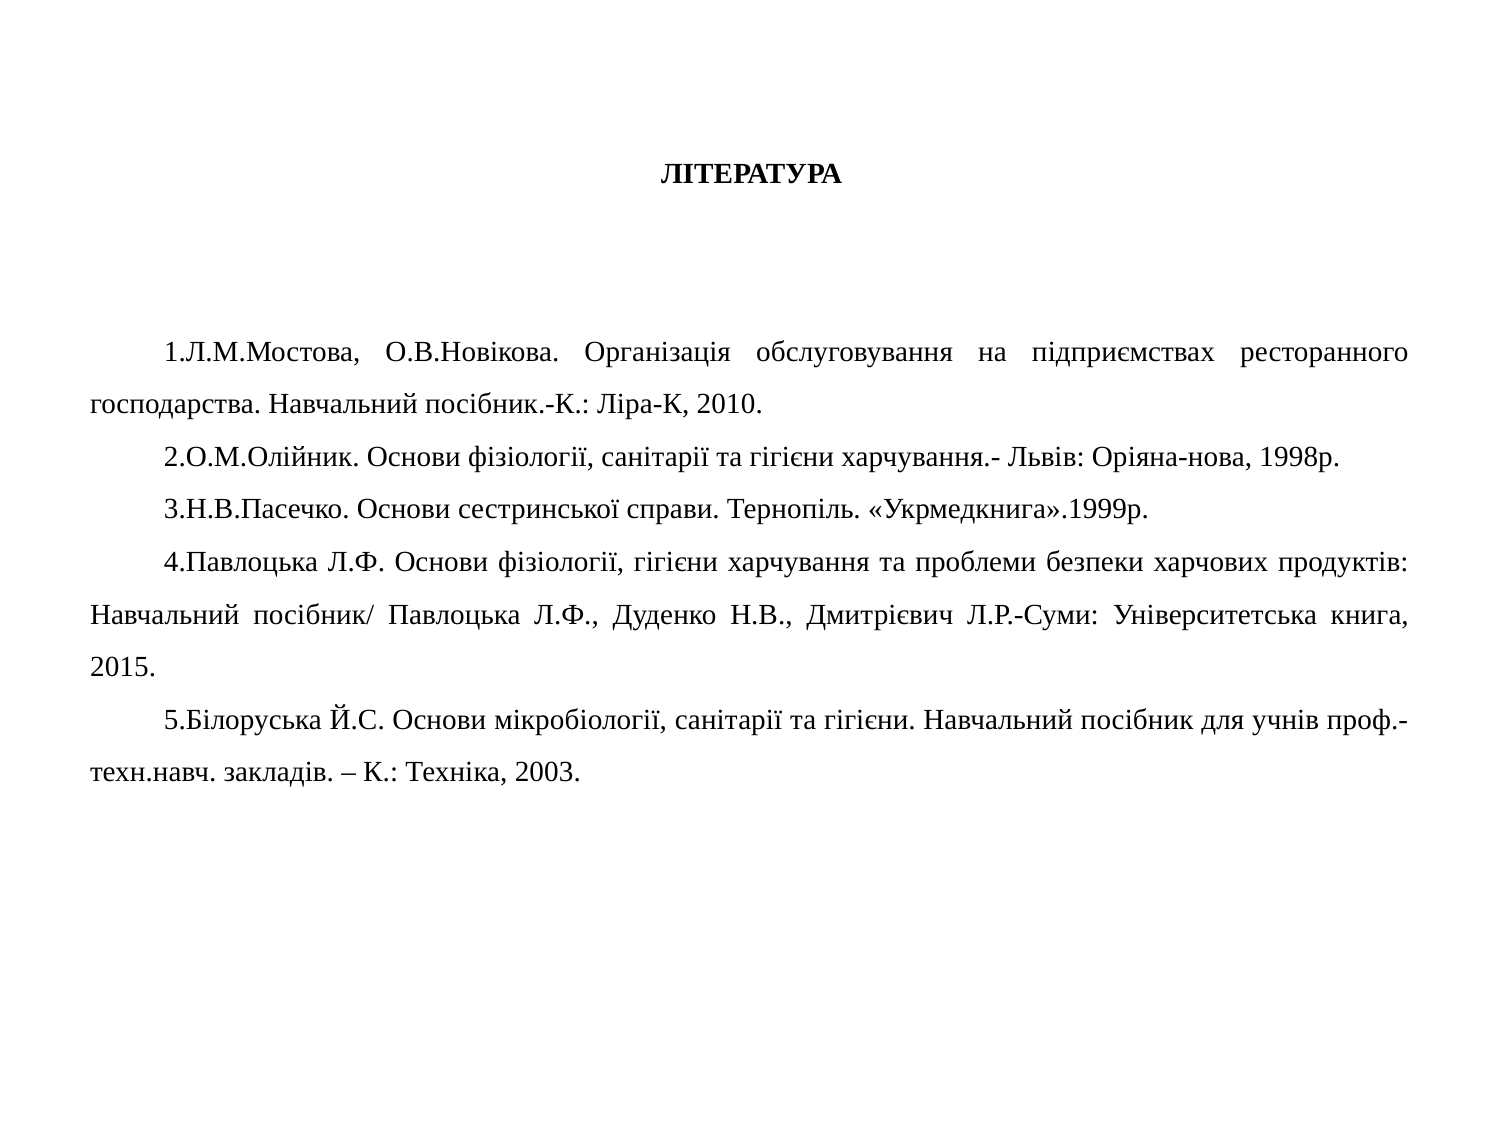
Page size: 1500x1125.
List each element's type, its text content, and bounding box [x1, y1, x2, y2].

title ЛІТЕРАТУРА [76, 78, 1427, 266]
list Л.М.Мостова, О.В.Новікова. Організація обслуговування на підприємствах ресторанного господарства. Навчальний посібник.-К.: Ліра-К, 2010. О.М.Олійник. Основи фізіології, санітарії та гігієни харчування.- Львів: Оріяна-нова, 1998р. Н.В.Пасечко. Основи сестринської справи. Тернопіль. «Укрмедкнига».1999р. Павлоцька Л.Ф. Основи фізіології, гігієни харчування та проблеми безпеки харчових продуктів: Навчальний посібник/ Павлоцька Л.Ф., Дуденко Н.В., Дмитрієвич Л.Р.-Суми: Університетська книга, 2015. Білоруська Й.С. Основи мікробіології, санітарії та гігієни. Навчальний посібник для учнів проф.-техн.навч. закладів. – К.: Техніка, 2003. [75, 179, 1425, 923]
